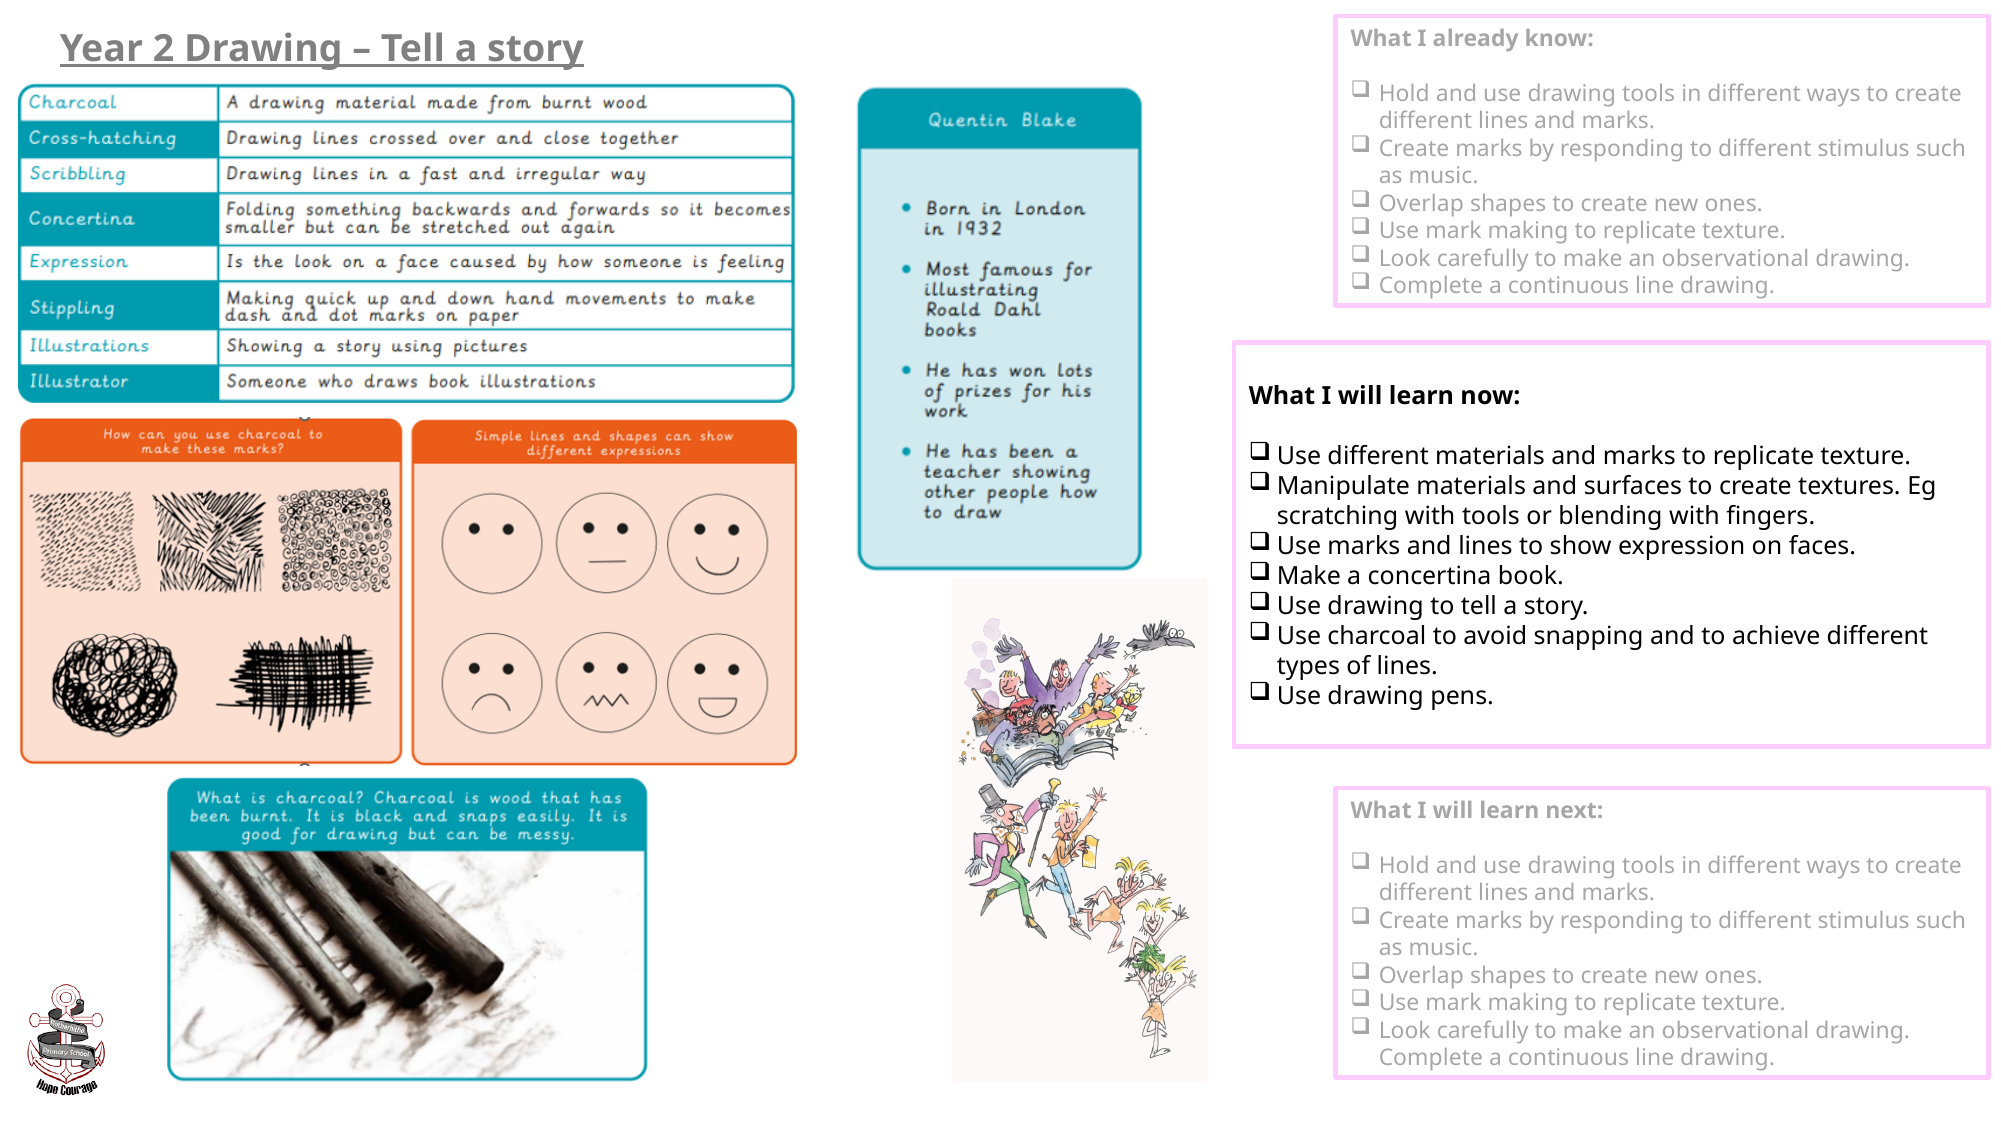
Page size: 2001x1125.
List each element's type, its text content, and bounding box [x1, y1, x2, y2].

text_box What I will learn next: Hold and use drawing tools in different ways to create different lines and marks. Create marks by responding to different stimulus such as music. Overlap shapes to create new ones. Use mark making to replicate texture. Look carefully to make an observational drawing. Complete a continuous line drawing. [1335, 788, 1989, 1078]
text_box What I already know: Hold and use drawing tools in different ways to create different lines and marks. Create marks by responding to different stimulus such as music. Overlap shapes to create new ones. Use mark making to replicate texture. Look carefully to make an observational drawing. Complete a continuous line drawing. [1335, 16, 1989, 306]
picture [15, 979, 114, 1101]
text_box What I will learn now: Use different materials and marks to replicate texture. Manipulate materials and surfaces to create textures. Eg scratching with tools or blending with fingers. Use marks and lines to show expression on faces. Make a concertina book. Use drawing to tell a story. Use charcoal to avoid snapping and to achieve different types of lines. Use drawing pens. [1233, 342, 1989, 747]
picture [952, 578, 1207, 1083]
picture [18, 82, 797, 403]
picture [854, 82, 1146, 572]
picture [166, 776, 649, 1083]
picture [18, 417, 797, 766]
text_box Year 2 Drawing – Tell a story [44, 16, 1045, 76]
